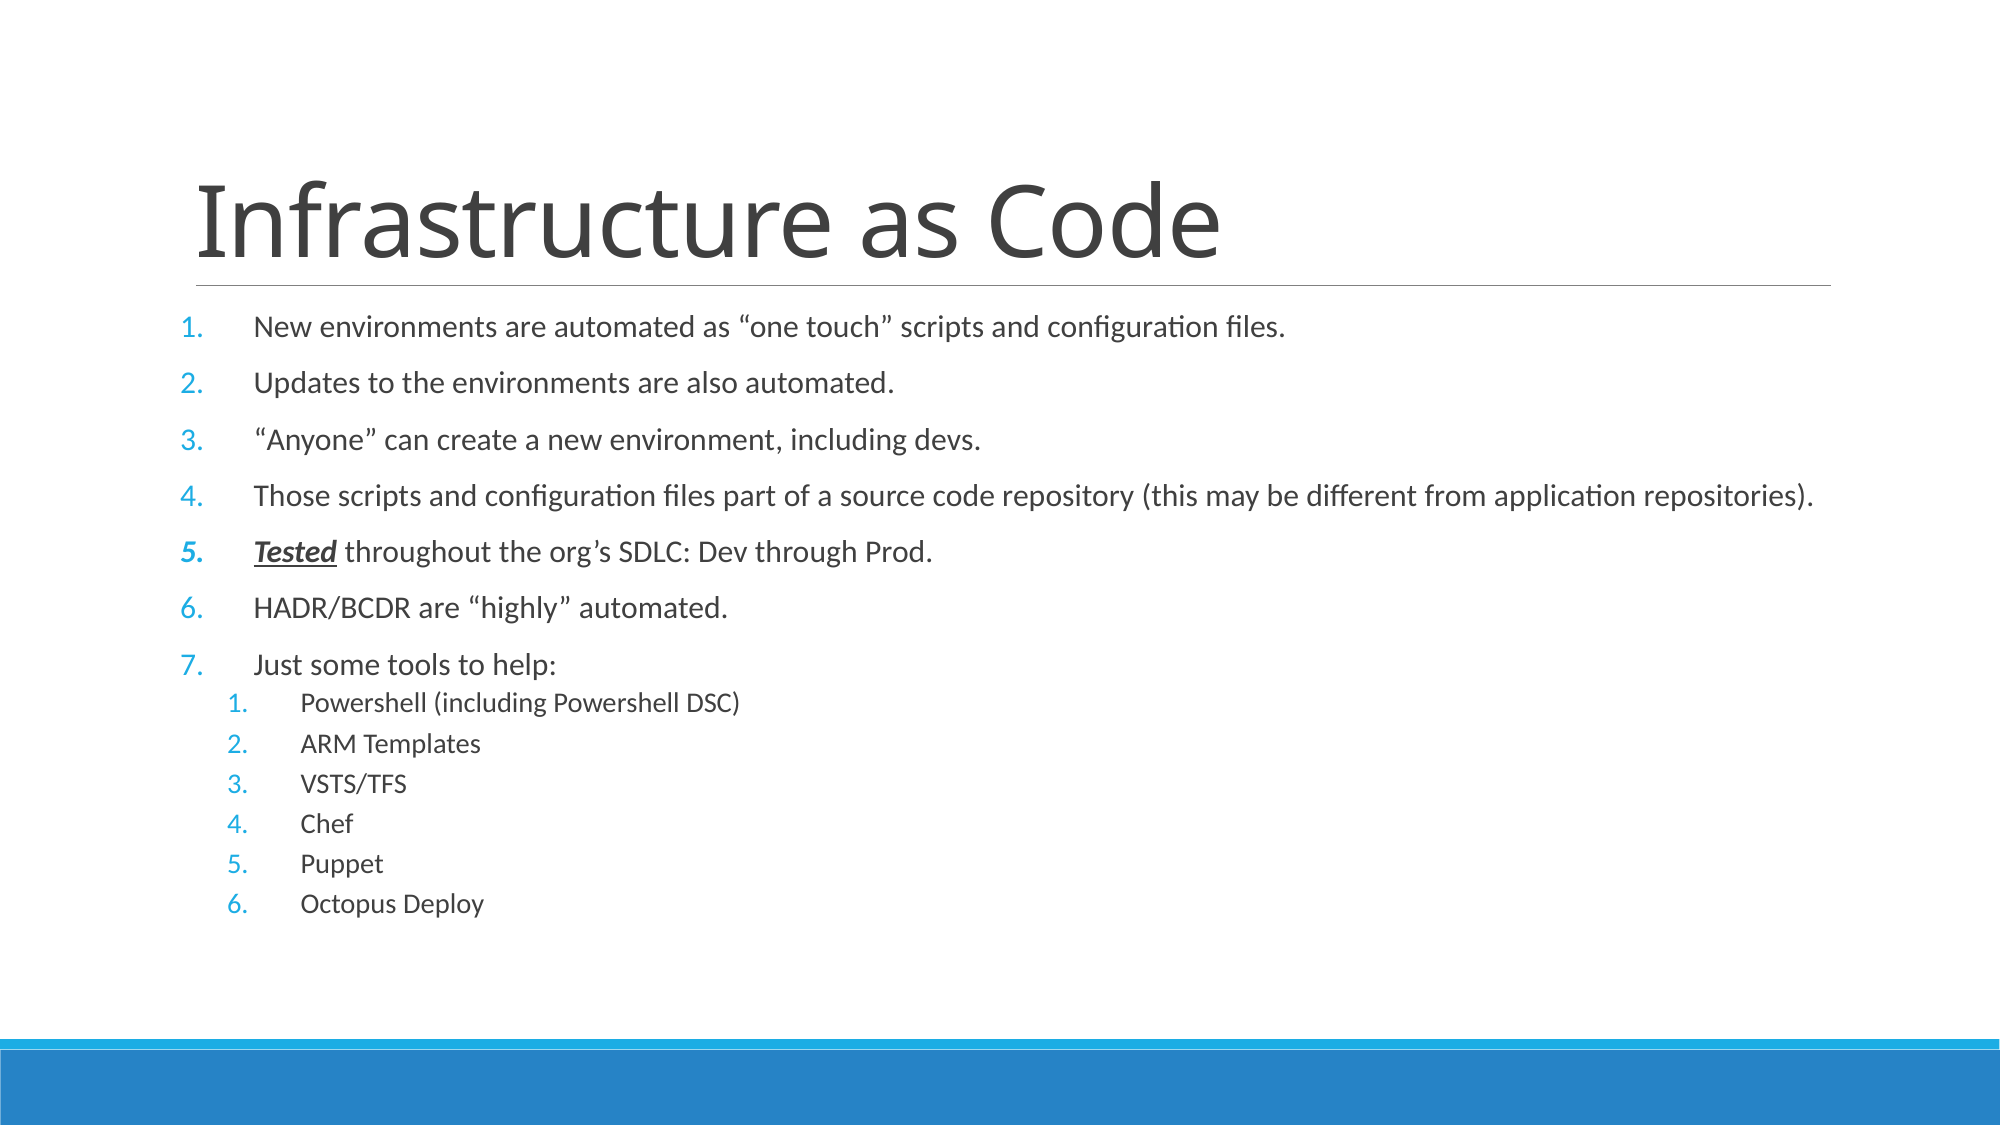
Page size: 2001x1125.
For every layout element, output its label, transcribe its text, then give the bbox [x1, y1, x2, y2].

title Infrastructure as Code [180, 47, 1830, 285]
list New environments are automated as “one touch” scripts and configuration files. Updates to the environments are also automated. “Anyone” can create a new environment, including devs. Those scripts and configuration files part of a source code repository (this may be different from application repositories). Tested throughout the org’s SDLC: Dev through Prod. HADR/BCDR are “highly” automated. Just some tools to help: Powershell (including Powershell DSC) ARM Templates VSTS/TFS Chef Puppet Octopus Deploy [180, 302, 1830, 963]
